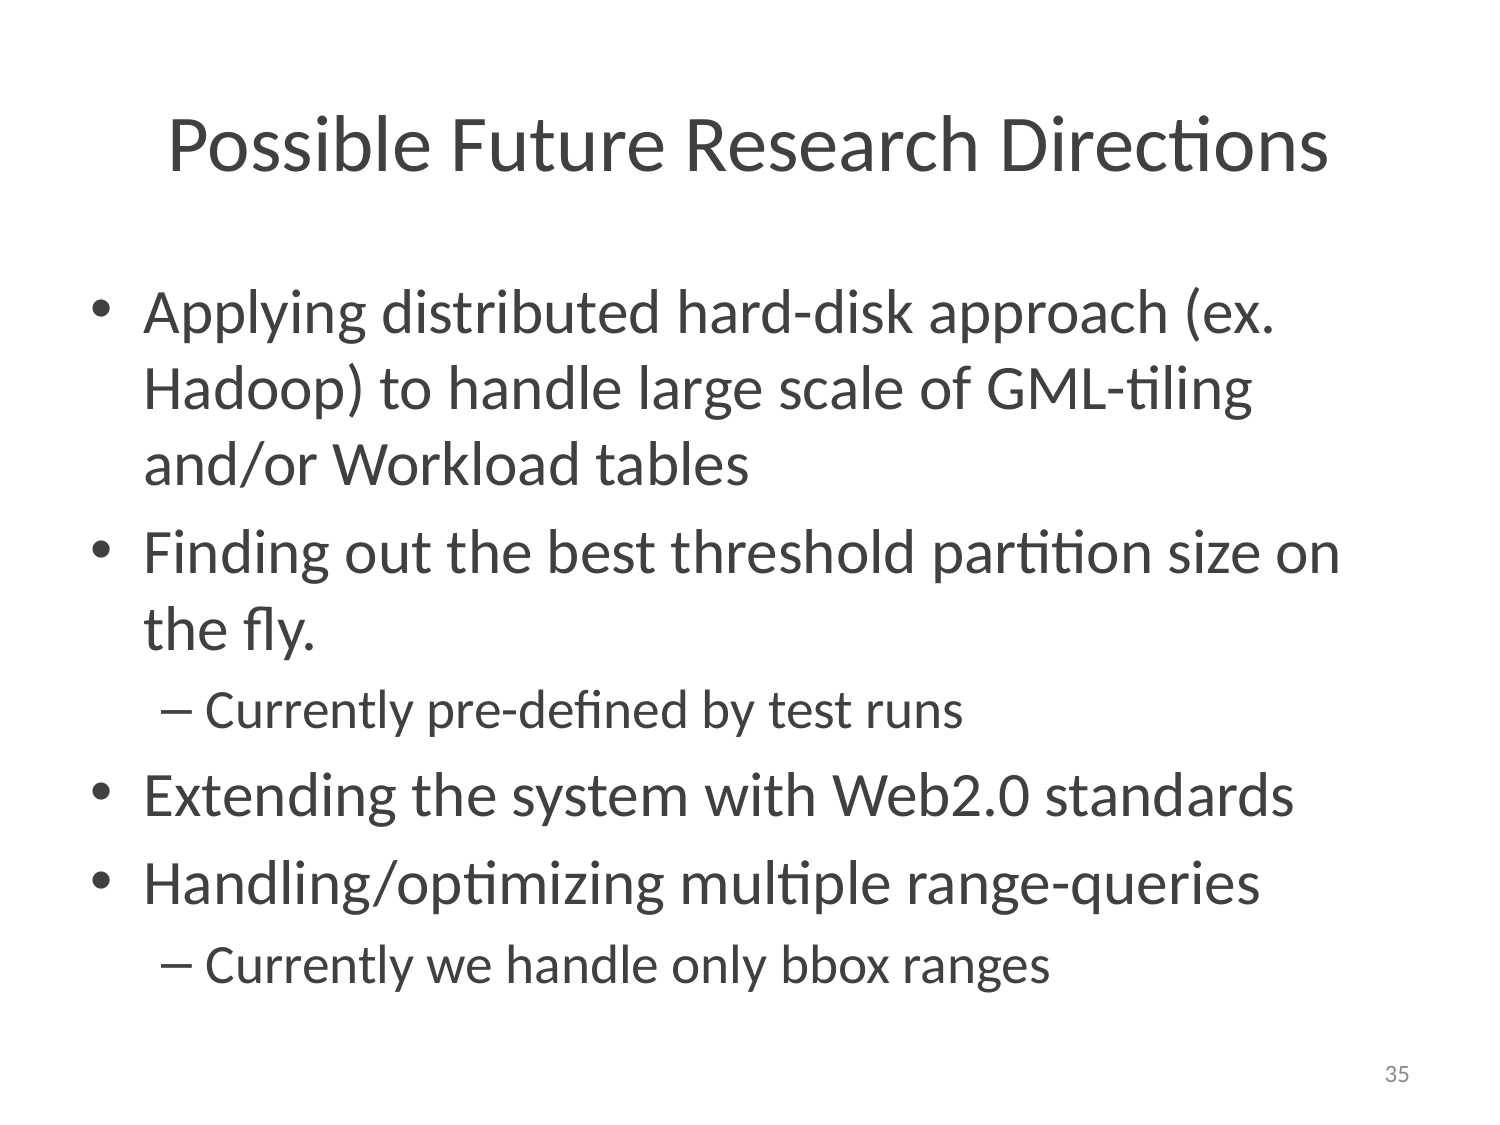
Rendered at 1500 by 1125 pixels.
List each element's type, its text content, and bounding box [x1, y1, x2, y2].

list Applying distributed hard-disk approach (ex. Hadoop) to handle large scale of GML-tiling and/or Workload tables Finding out the best threshold partition size on the fly. Currently pre-defined by test runs Extending the system with Web2.0 standards Handling/optimizing multiple range-queries Currently we handle only bbox ranges [75, 262, 1425, 1005]
title Possible Future Research Directions [75, 45, 1425, 233]
slide_number 35 [1074, 1042, 1425, 1103]
